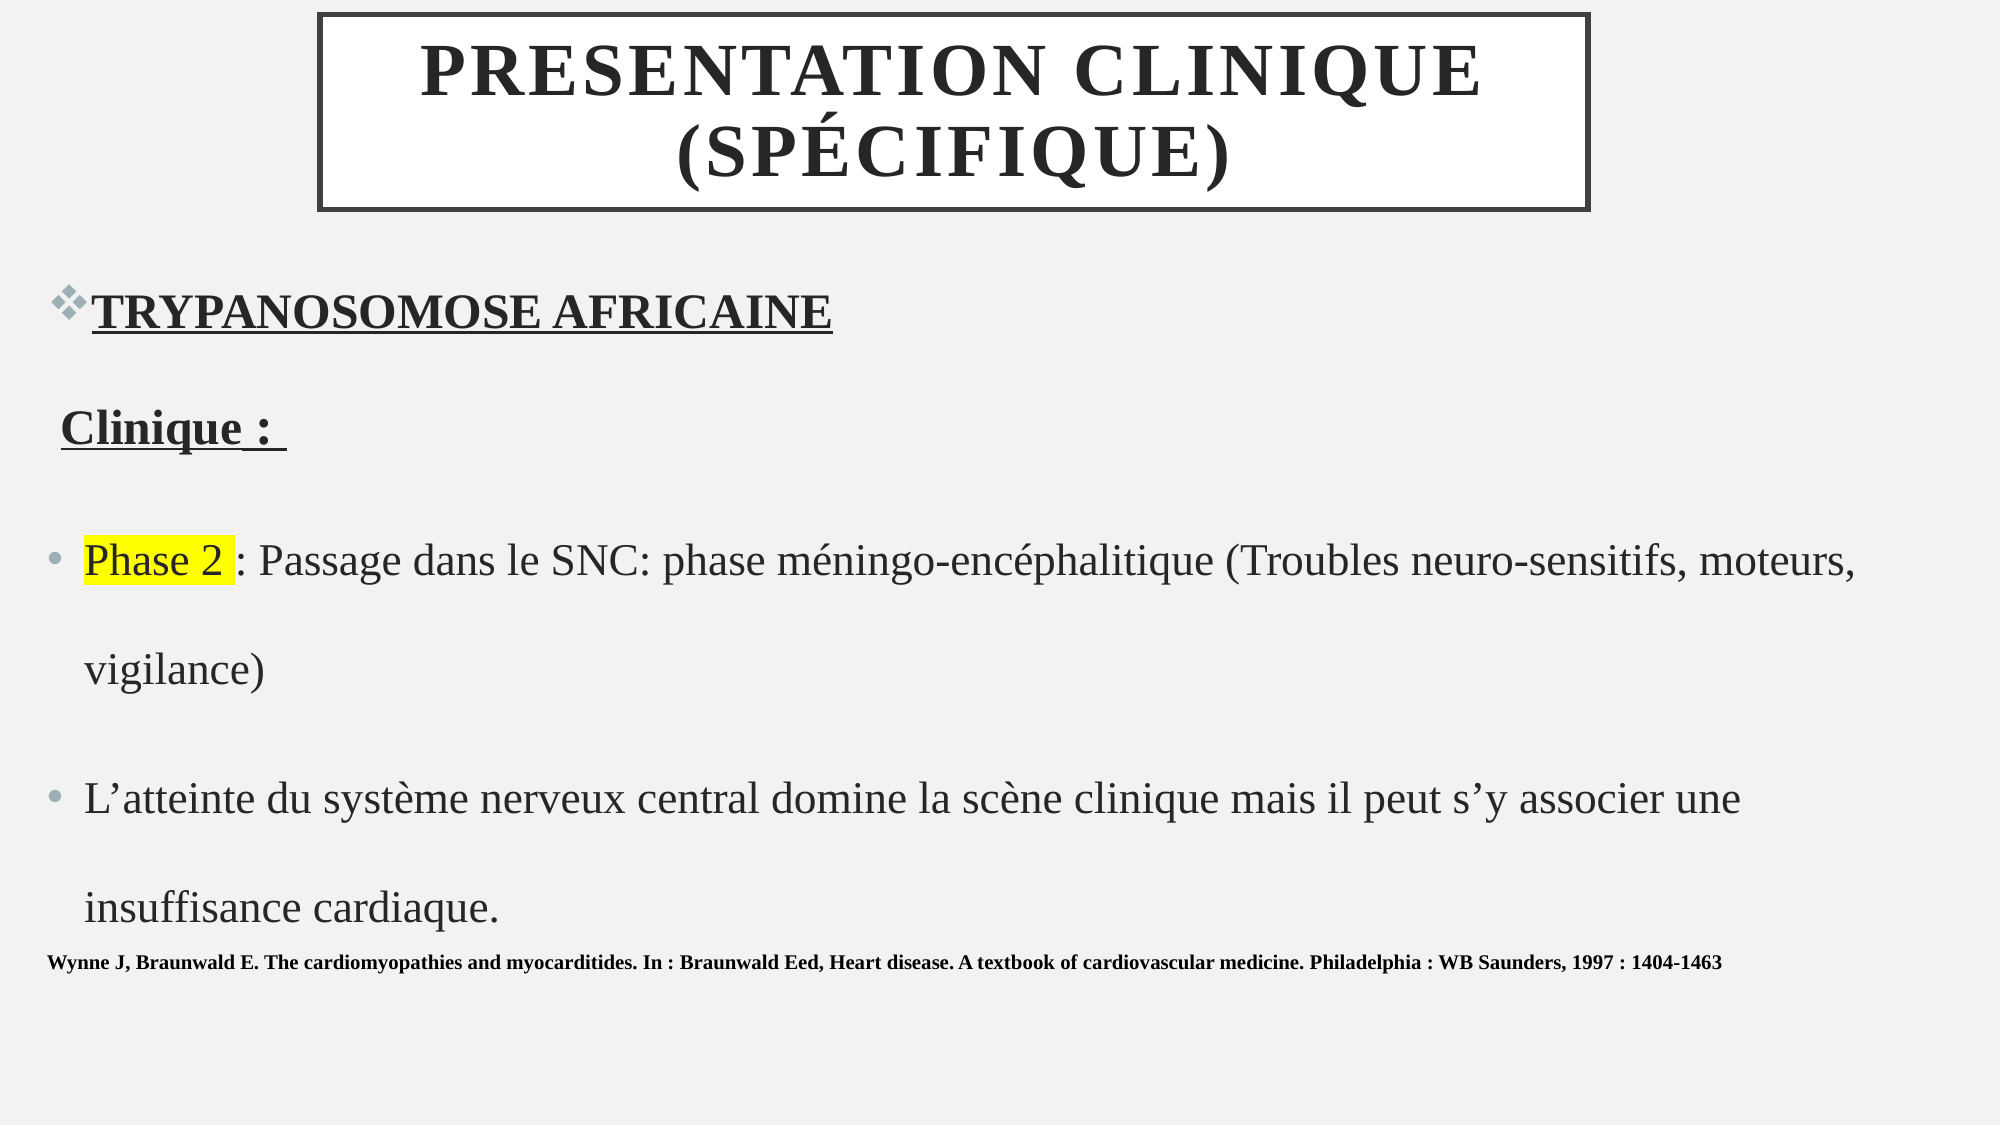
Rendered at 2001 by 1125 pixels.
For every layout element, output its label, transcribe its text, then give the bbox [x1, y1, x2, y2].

title PRESENTATION CLINIQUE (Spécifique) [317, 12, 1591, 212]
list TRYPANOSOMOSE AFRICAINE Clinique : Phase 2 : Passage dans le SNC: phase méningo-encéphalitique (Troubles neuro-sensitifs, moteurs, vigilance) L’atteinte du système nerveux central domine la scène clinique mais il peut s’y associer une insuffisance cardiaque. [32, 241, 1894, 941]
text_box Wynne J, Braunwald E. The cardiomyopathies and myocarditides. In : Braunwald Eed, Heart disease. A textbook of cardiovascular medicine. Philadelphia : WB Saunders, 1997 : 1404-1463 [32, 941, 1929, 982]
